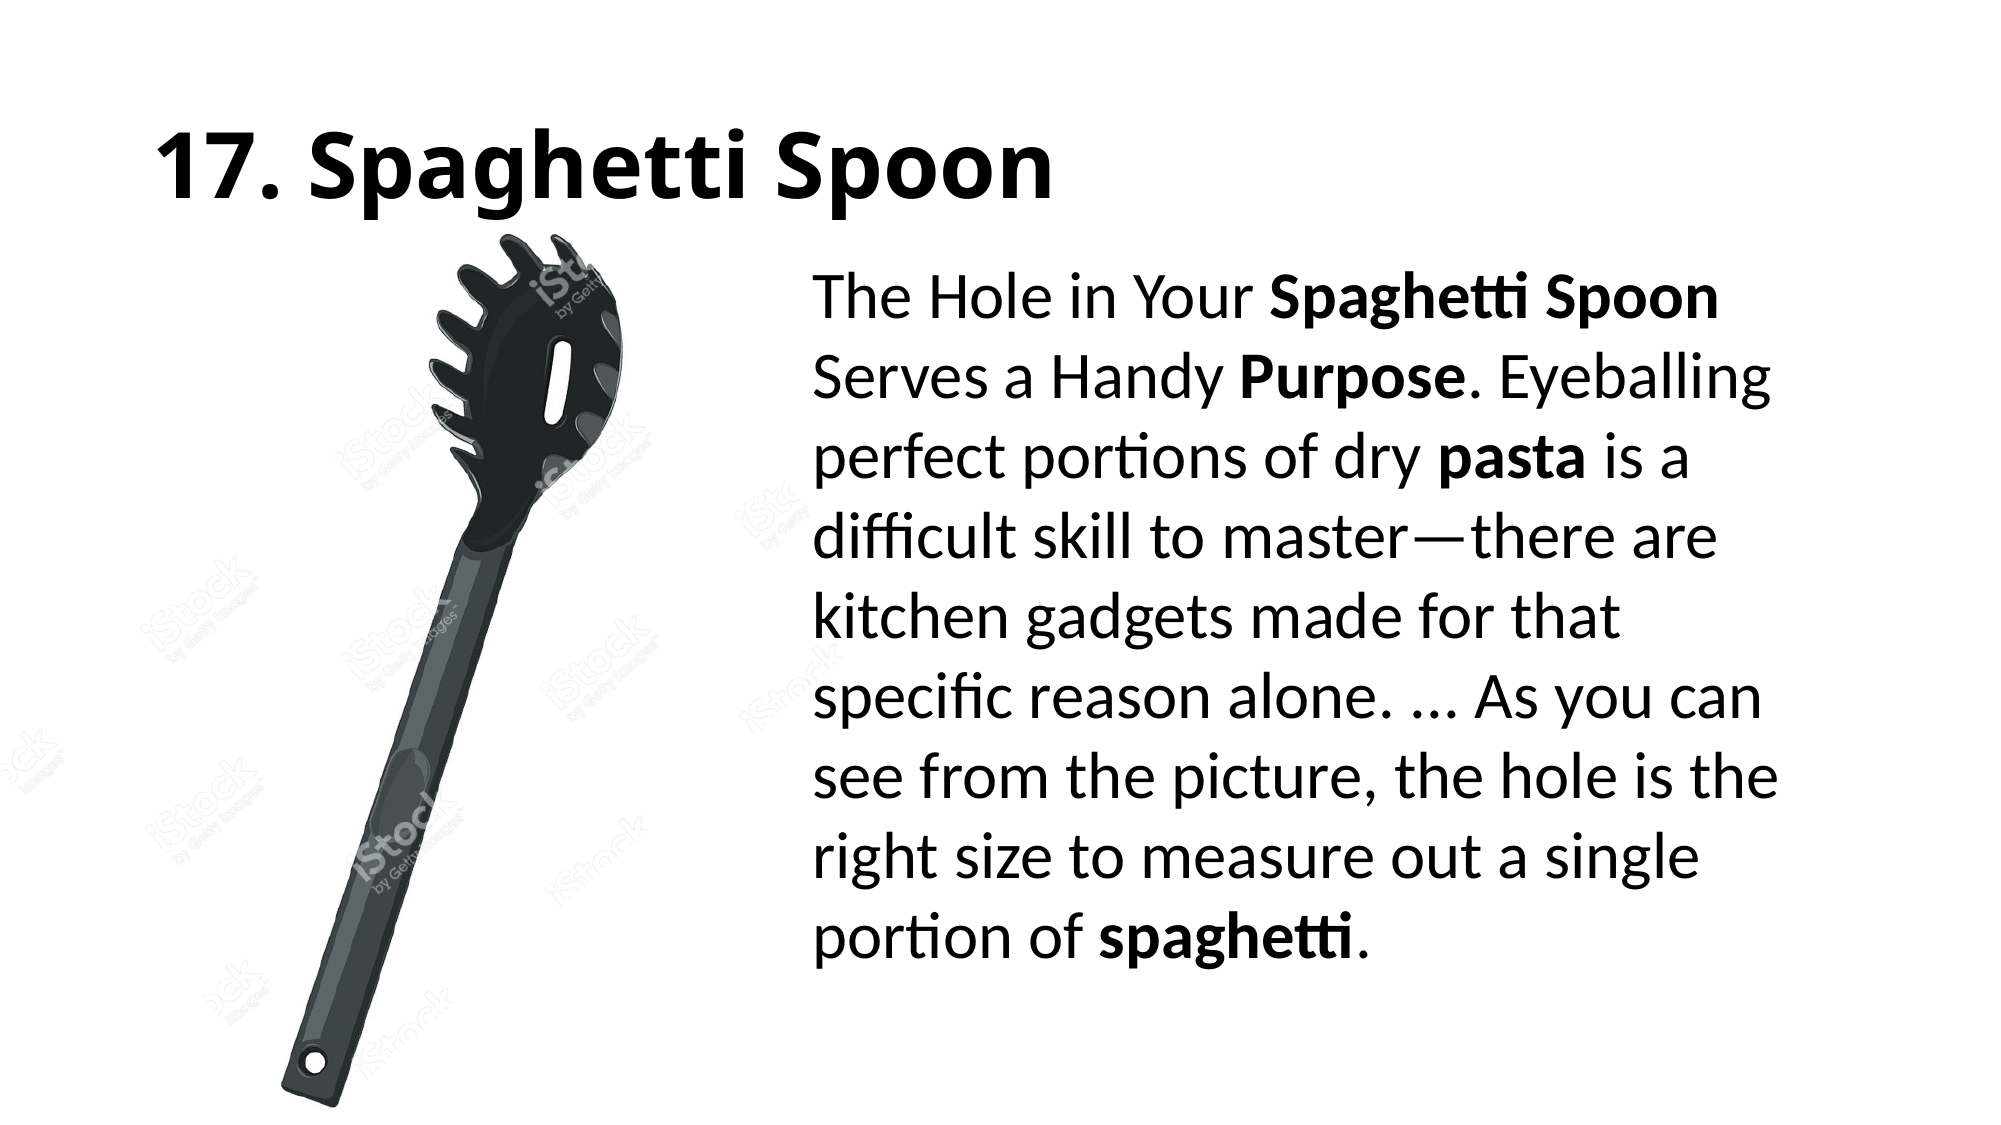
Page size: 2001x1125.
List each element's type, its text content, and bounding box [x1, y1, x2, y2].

title 17. Spaghetti Spoon [137, 59, 1863, 278]
picture [0, 278, 814, 1124]
text_box The Hole in Your Spaghetti Spoon Serves a Handy Purpose. Eyeballing perfect portions of dry pasta is a difficult skill to master—there are kitchen gadgets made for that specific reason alone. ... As you can see from the picture, the hole is the right size to measure out a single portion of spaghetti. [797, 244, 1798, 979]
